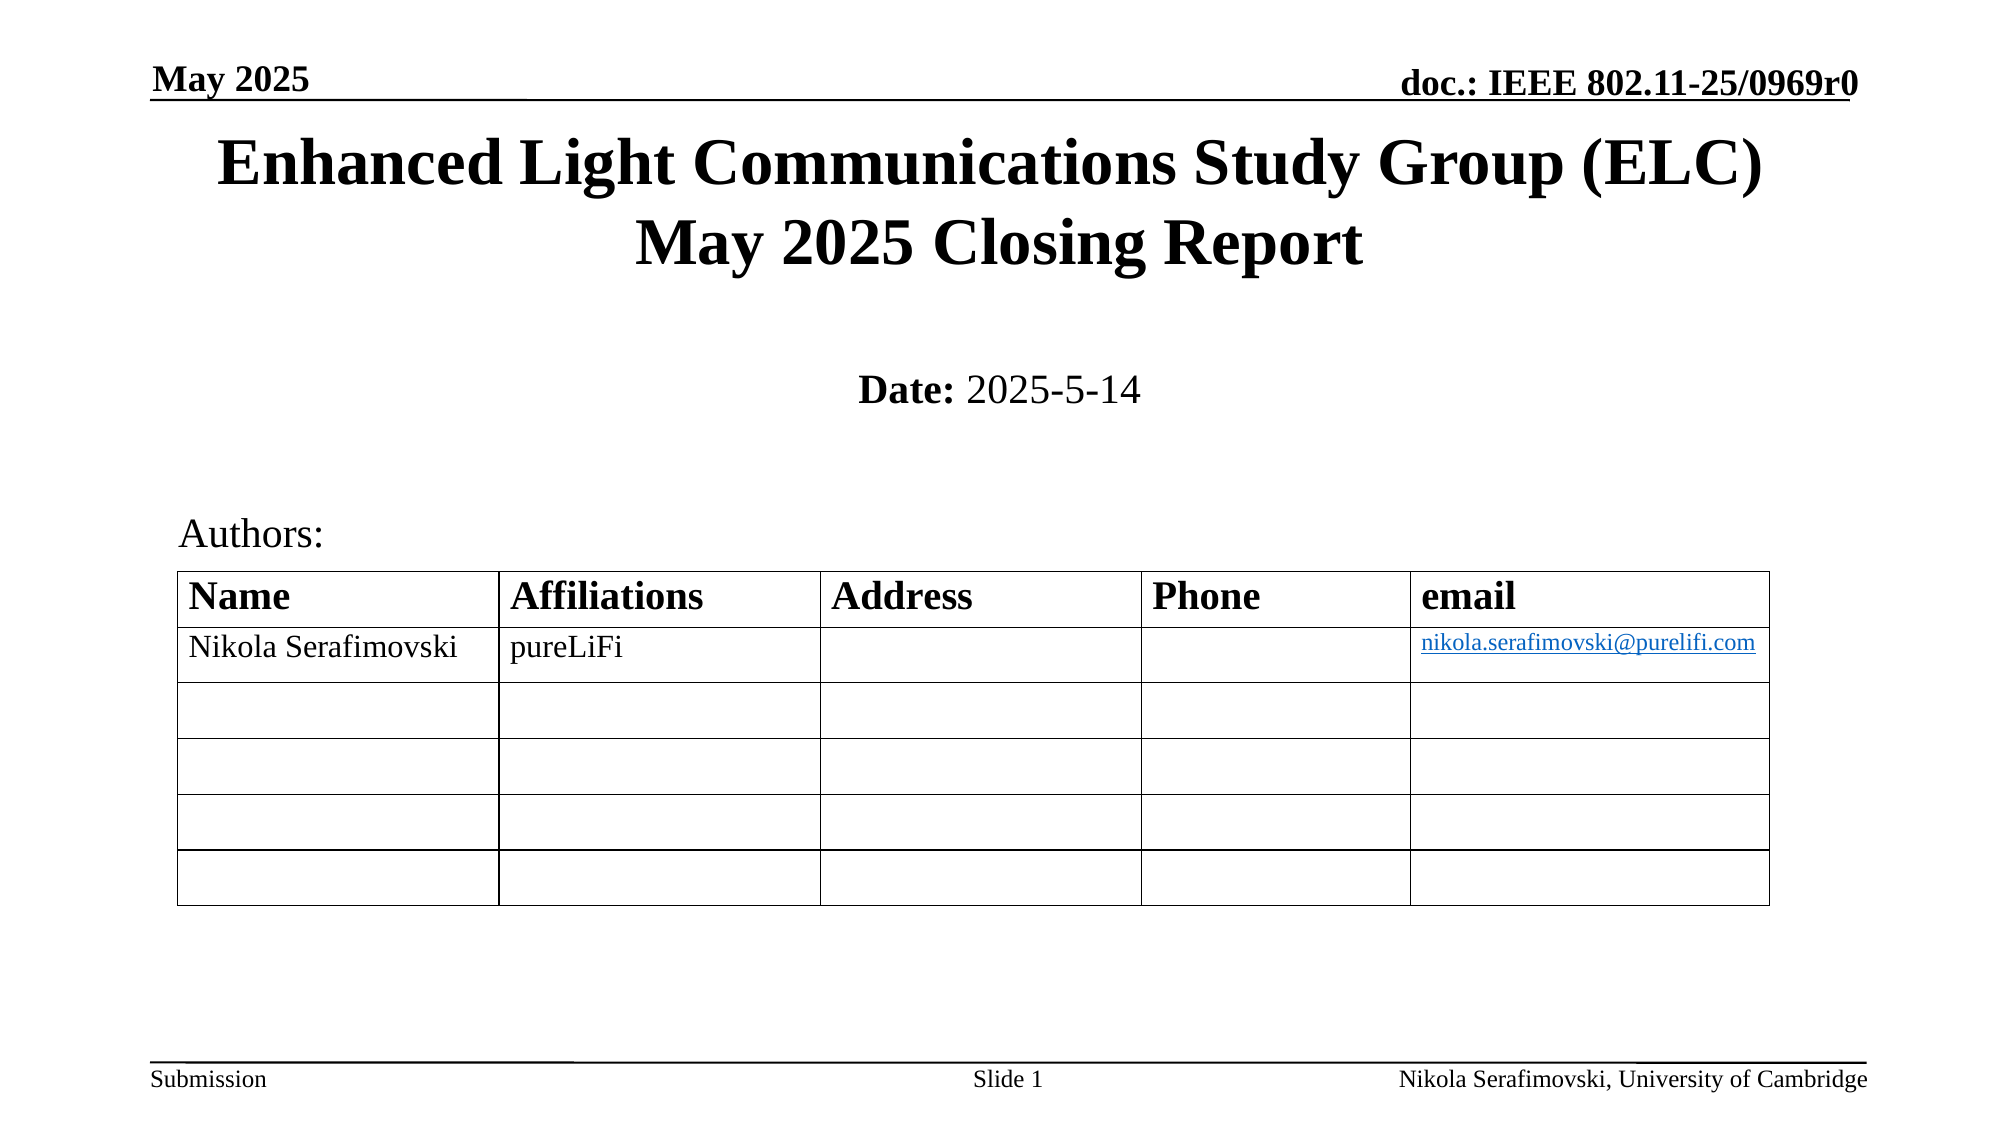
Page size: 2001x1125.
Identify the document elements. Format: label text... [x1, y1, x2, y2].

slide_number Slide 1 [950, 1061, 1067, 1123]
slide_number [152, 54, 563, 100]
text_box Authors: [162, 498, 401, 561]
title Enhanced Light Communications Study Group (ELC) May 2025 Closing Report [149, 76, 1851, 319]
subtitle Date: 2025-5-14 [299, 354, 1701, 433]
footer Nikola Serafimovski, University of Cambridge [1171, 1061, 1869, 1093]
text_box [162, 570, 1830, 977]
